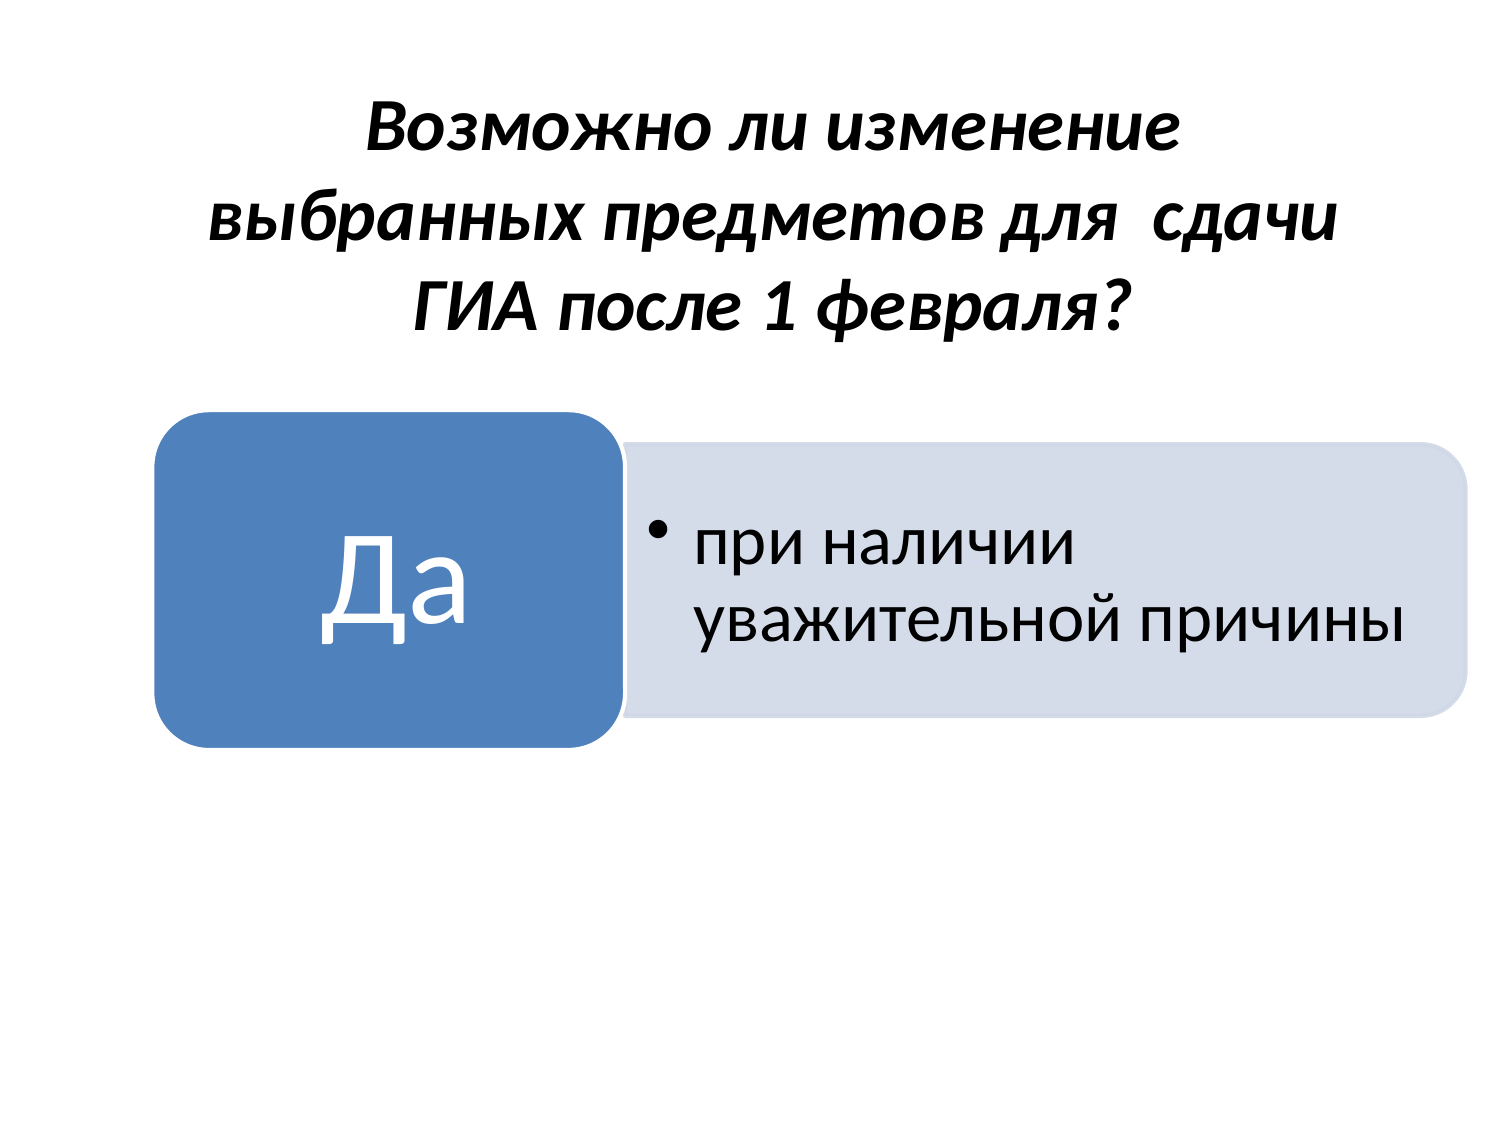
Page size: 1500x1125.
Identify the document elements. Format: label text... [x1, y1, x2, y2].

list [152, 409, 1466, 751]
title Возможно ли изменение выбранных предметов для сдачи ГИА после 1 февраля? [152, 93, 1395, 329]
